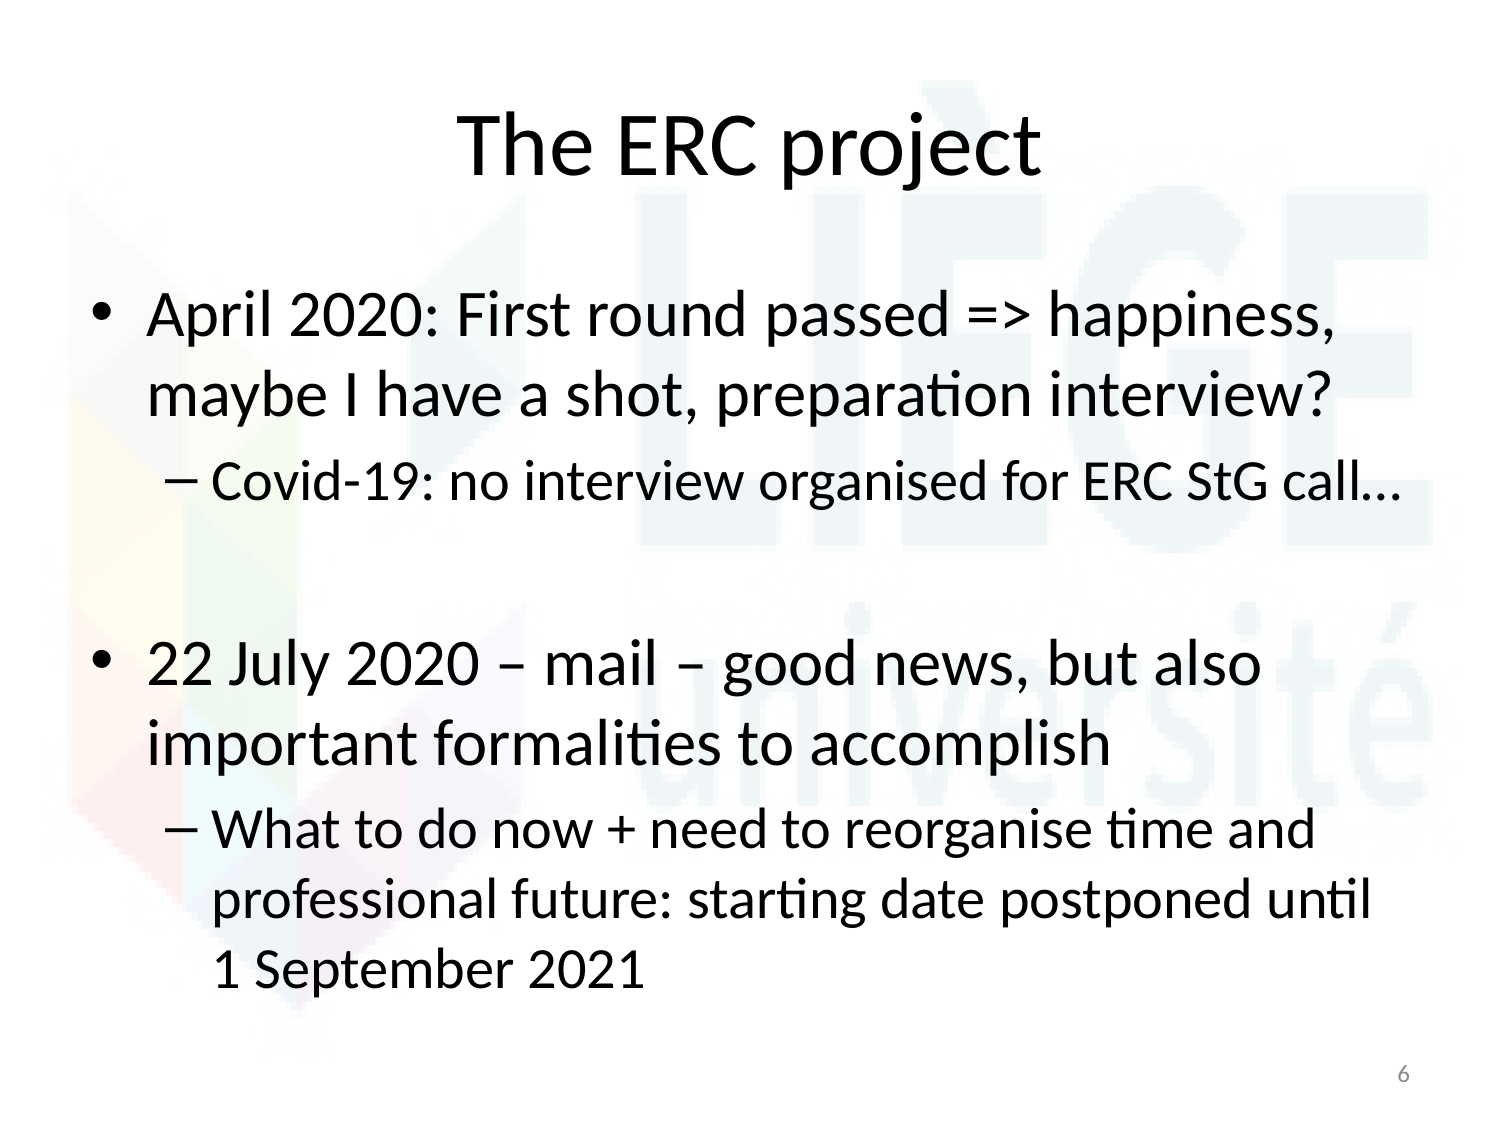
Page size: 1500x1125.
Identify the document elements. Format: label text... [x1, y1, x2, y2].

title The ERC project [75, 45, 1425, 233]
list April 2020: First round passed => happiness, maybe I have a shot, preparation interview? Covid-19: no interview organised for ERC StG call… 22 July 2020 – mail – good news, but also important formalities to accomplish What to do now + need to reorganise time and professional future: starting date postponed until 1 September 2021 [75, 262, 1425, 1059]
slide_number 6 [1074, 1042, 1425, 1103]
